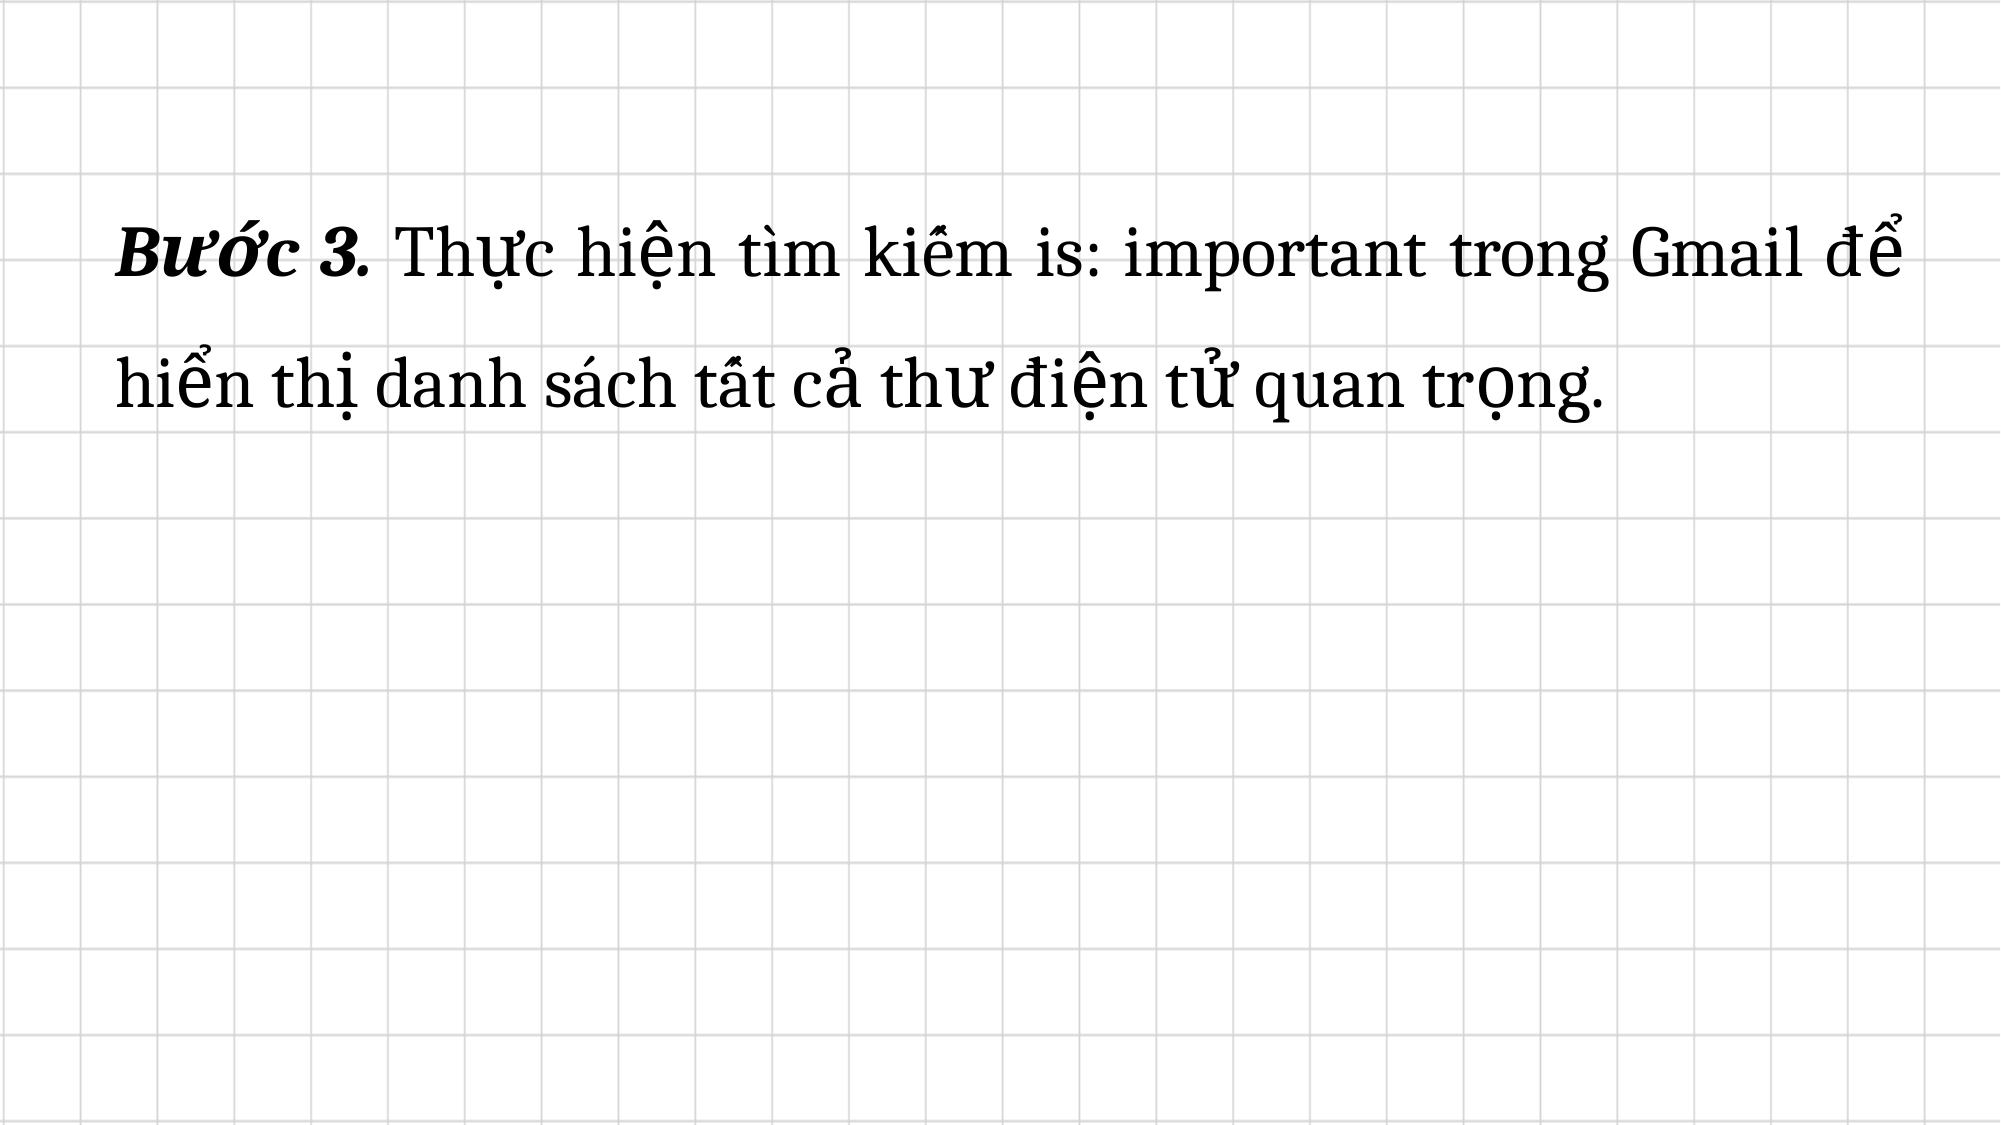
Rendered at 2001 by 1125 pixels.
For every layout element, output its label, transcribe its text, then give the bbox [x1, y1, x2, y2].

text_box Bước 3. Thực hiện tìm kiếm is: important trong Gmail để hiển thị danh sách tất cả thư điện tử quan trọng. [100, 152, 1921, 430]
picture [0, 0, 2001, 1125]
